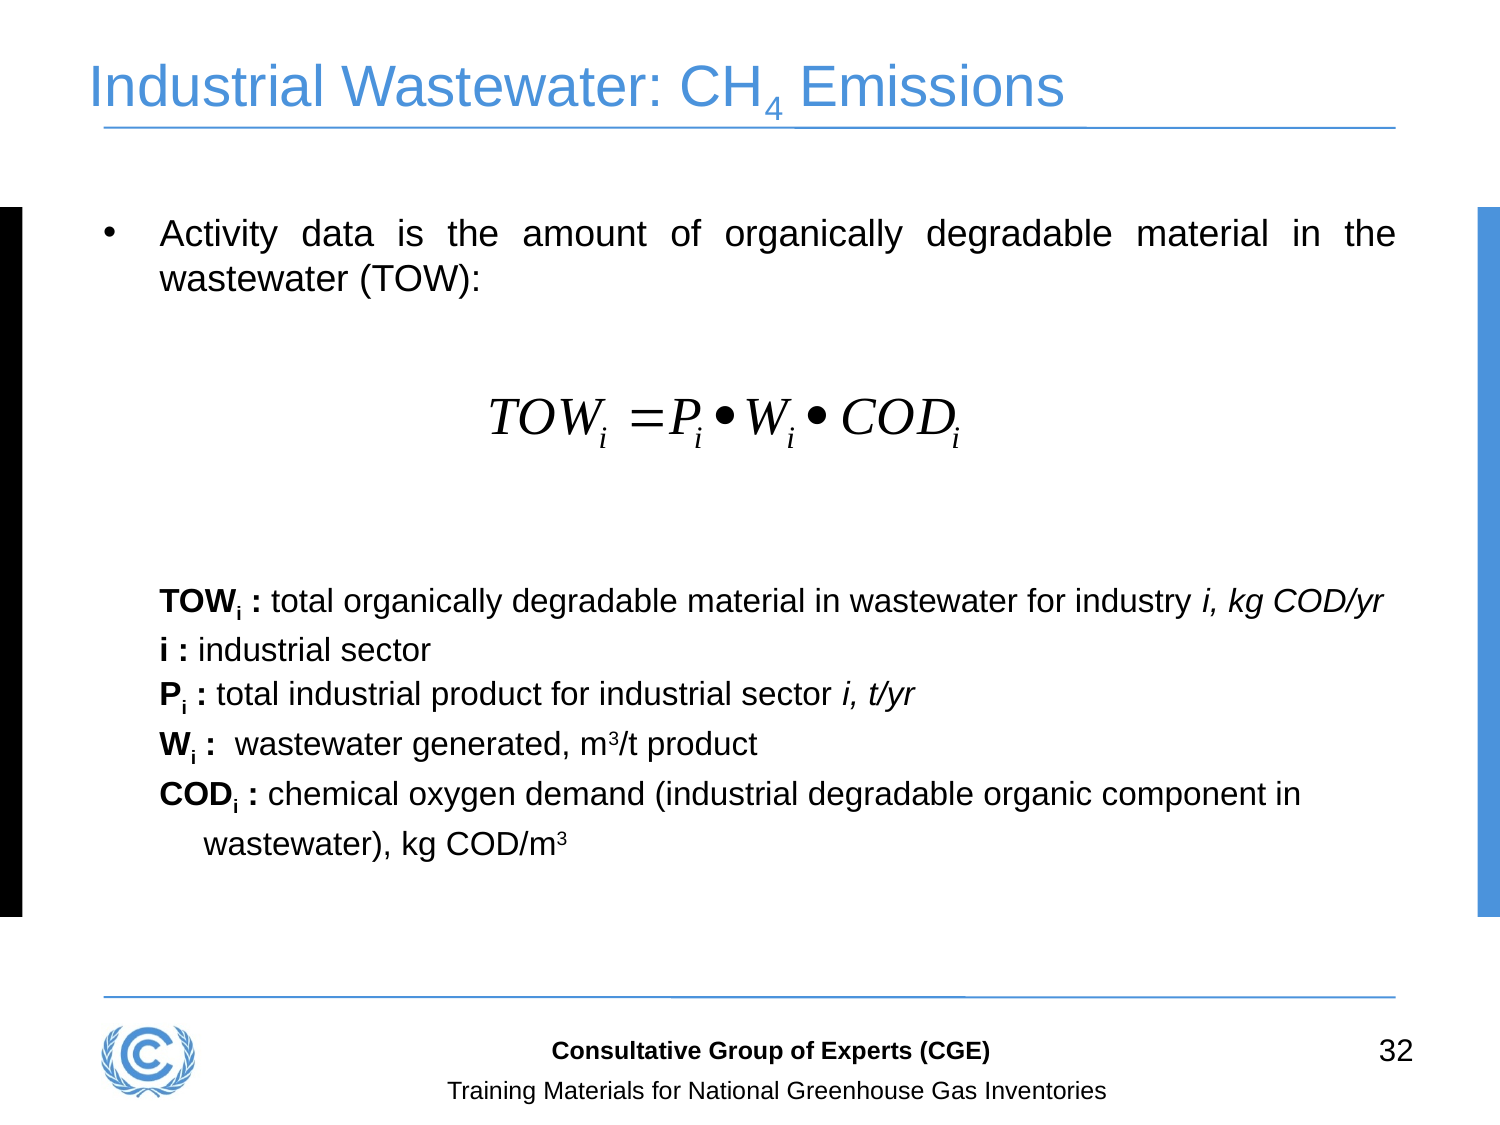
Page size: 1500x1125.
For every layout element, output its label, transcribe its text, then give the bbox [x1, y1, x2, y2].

title Industrial Wastewater: CH4 Emissions [88, 19, 1364, 155]
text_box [482, 381, 970, 462]
text_box 32 [1364, 1023, 1435, 1076]
text_box Consultative Group of Experts (CGE) [536, 1027, 1046, 1068]
text_box Activity data is the amount of organically degradable material in the wastewater (TOW): [88, 201, 1412, 306]
picture [101, 1001, 209, 1108]
text_box Training Materials for National Greenhouse Gas Inventories [432, 1067, 1291, 1097]
list TOWi : total organically degradable material in wastewater for industry i, kg COD/yr i : industrial sector Pi : total industrial product for industrial sector i, t/yr Wi : wastewater generated, m3/t product CODi : chemical oxygen demand (industrial degradable organic component in wastewater), kg COD/m3 [159, 574, 1412, 925]
